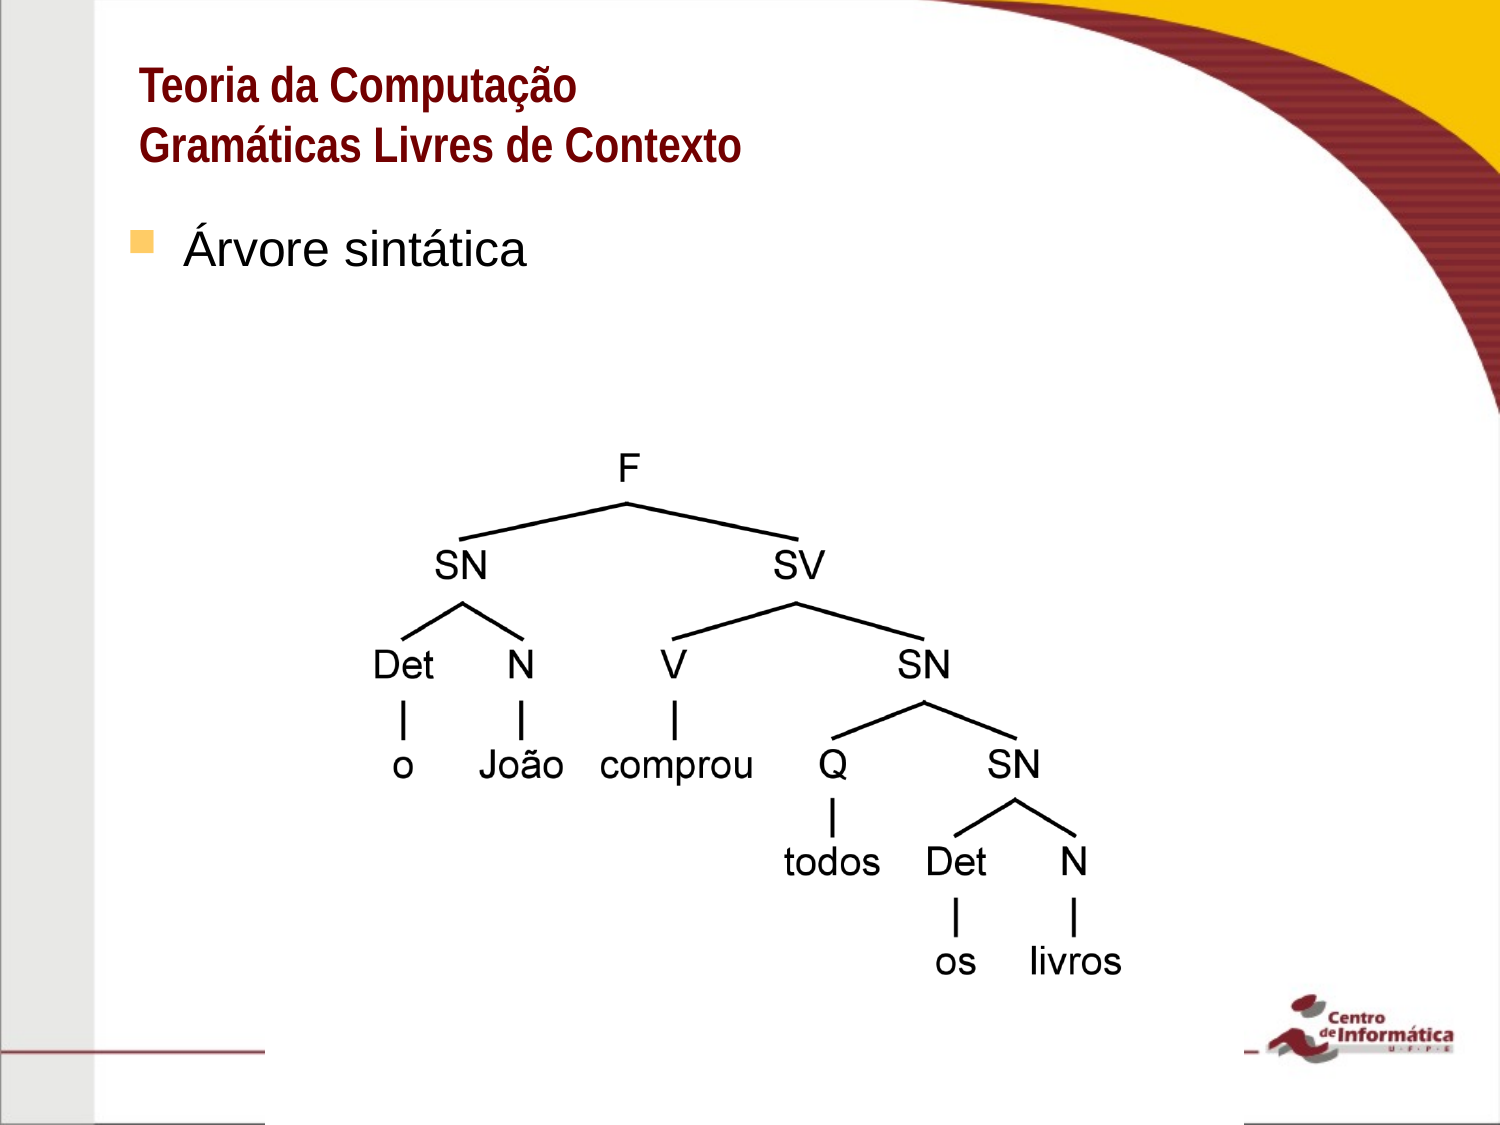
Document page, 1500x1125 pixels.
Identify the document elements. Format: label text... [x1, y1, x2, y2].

text_box Teoria da Computação Gramáticas Livres de Contexto [123, 19, 1319, 148]
picture [0, 0, 1500, 1125]
text_box Árvore sintática [112, 148, 1500, 964]
